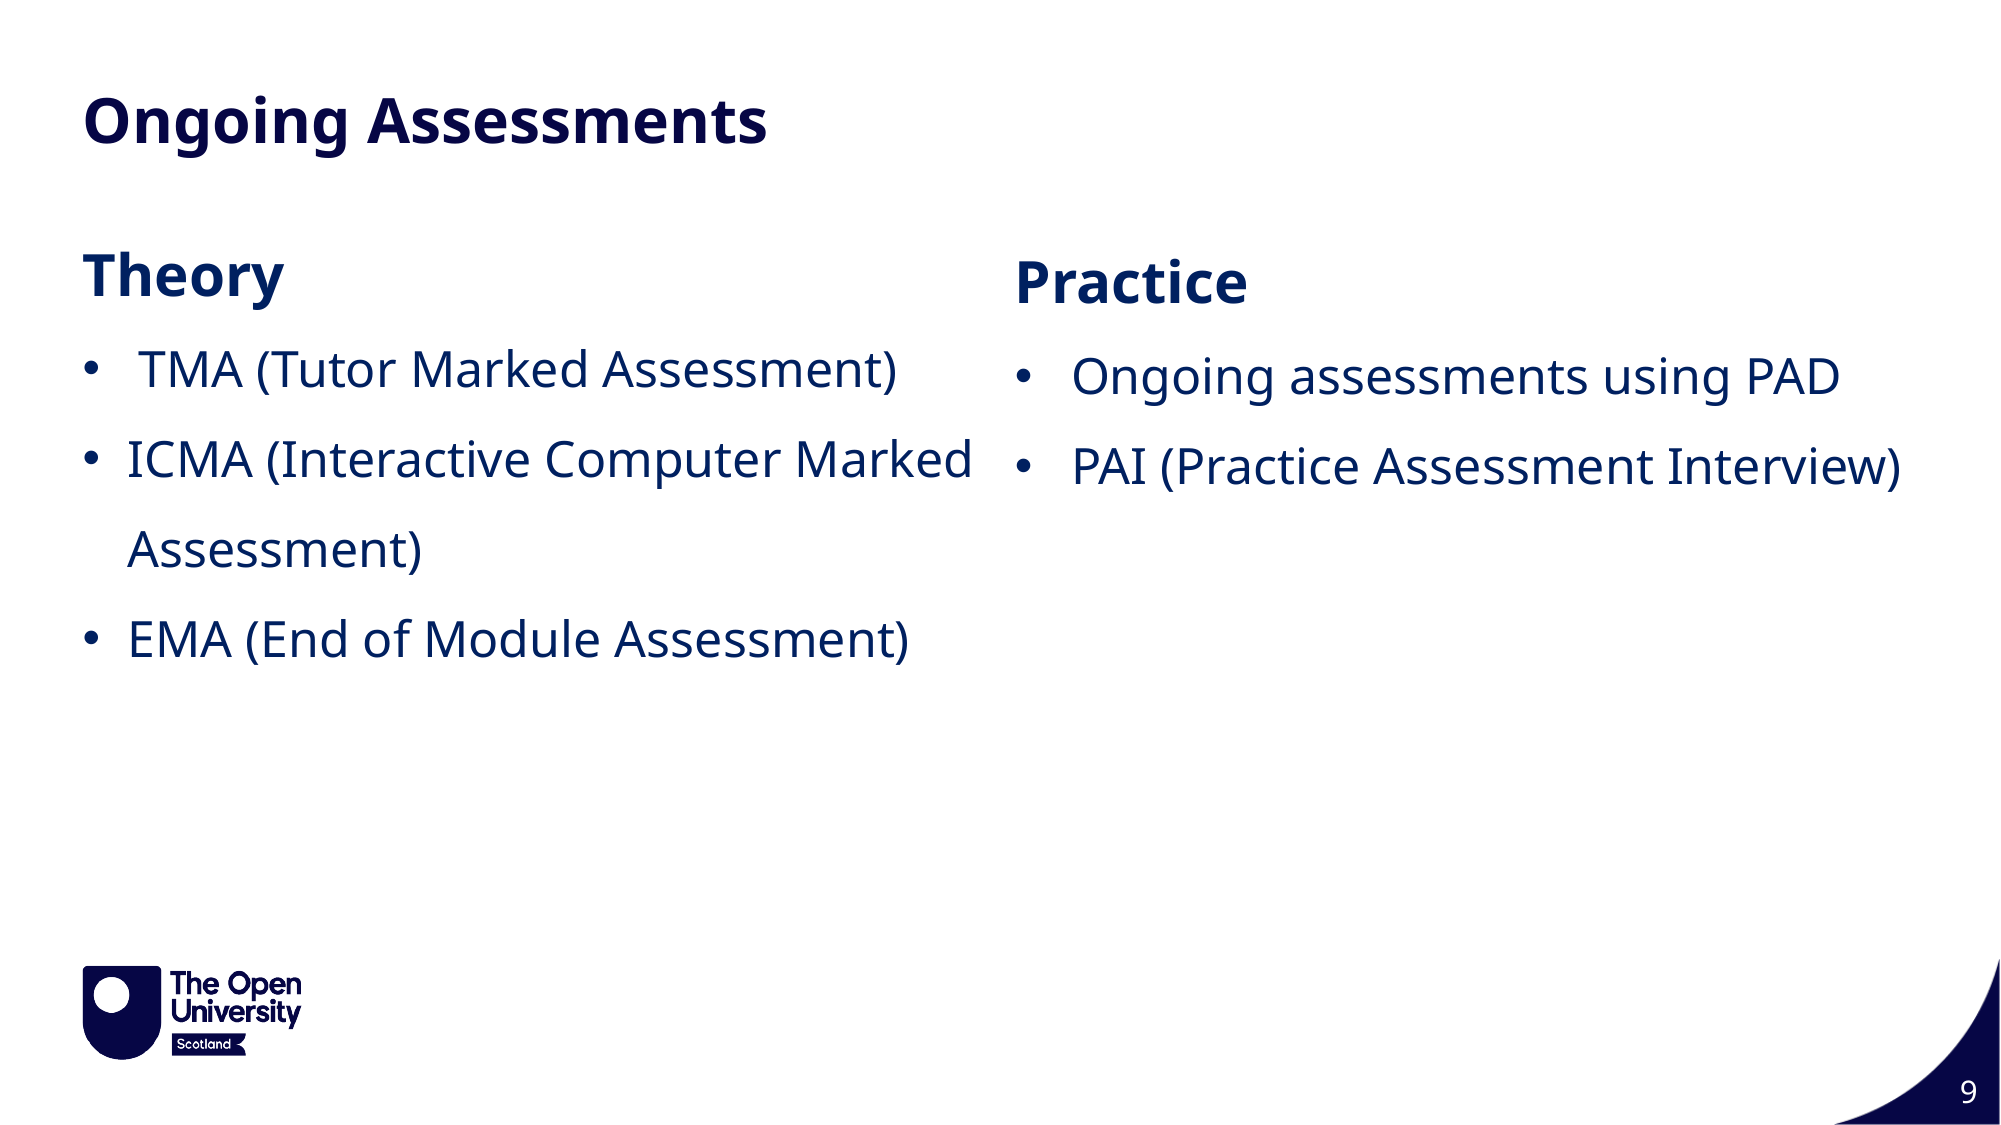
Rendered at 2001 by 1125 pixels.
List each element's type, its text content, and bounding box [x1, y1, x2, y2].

picture [1994, 959, 2000, 1125]
text_box [1788, 293, 1883, 691]
list Ongoing Assessments [67, 66, 1835, 148]
list Practice Ongoing assessments using PAD PAI (Practice Assessment Interview) [999, 230, 1994, 1125]
picture [77, 978, 307, 1063]
list Theory TMA (Tutor Marked Assessment) ICMA (Interactive Computer Marked Assessment) EMA (End of Module Assessment) [67, 230, 999, 978]
text_box [1035, 293, 1773, 691]
